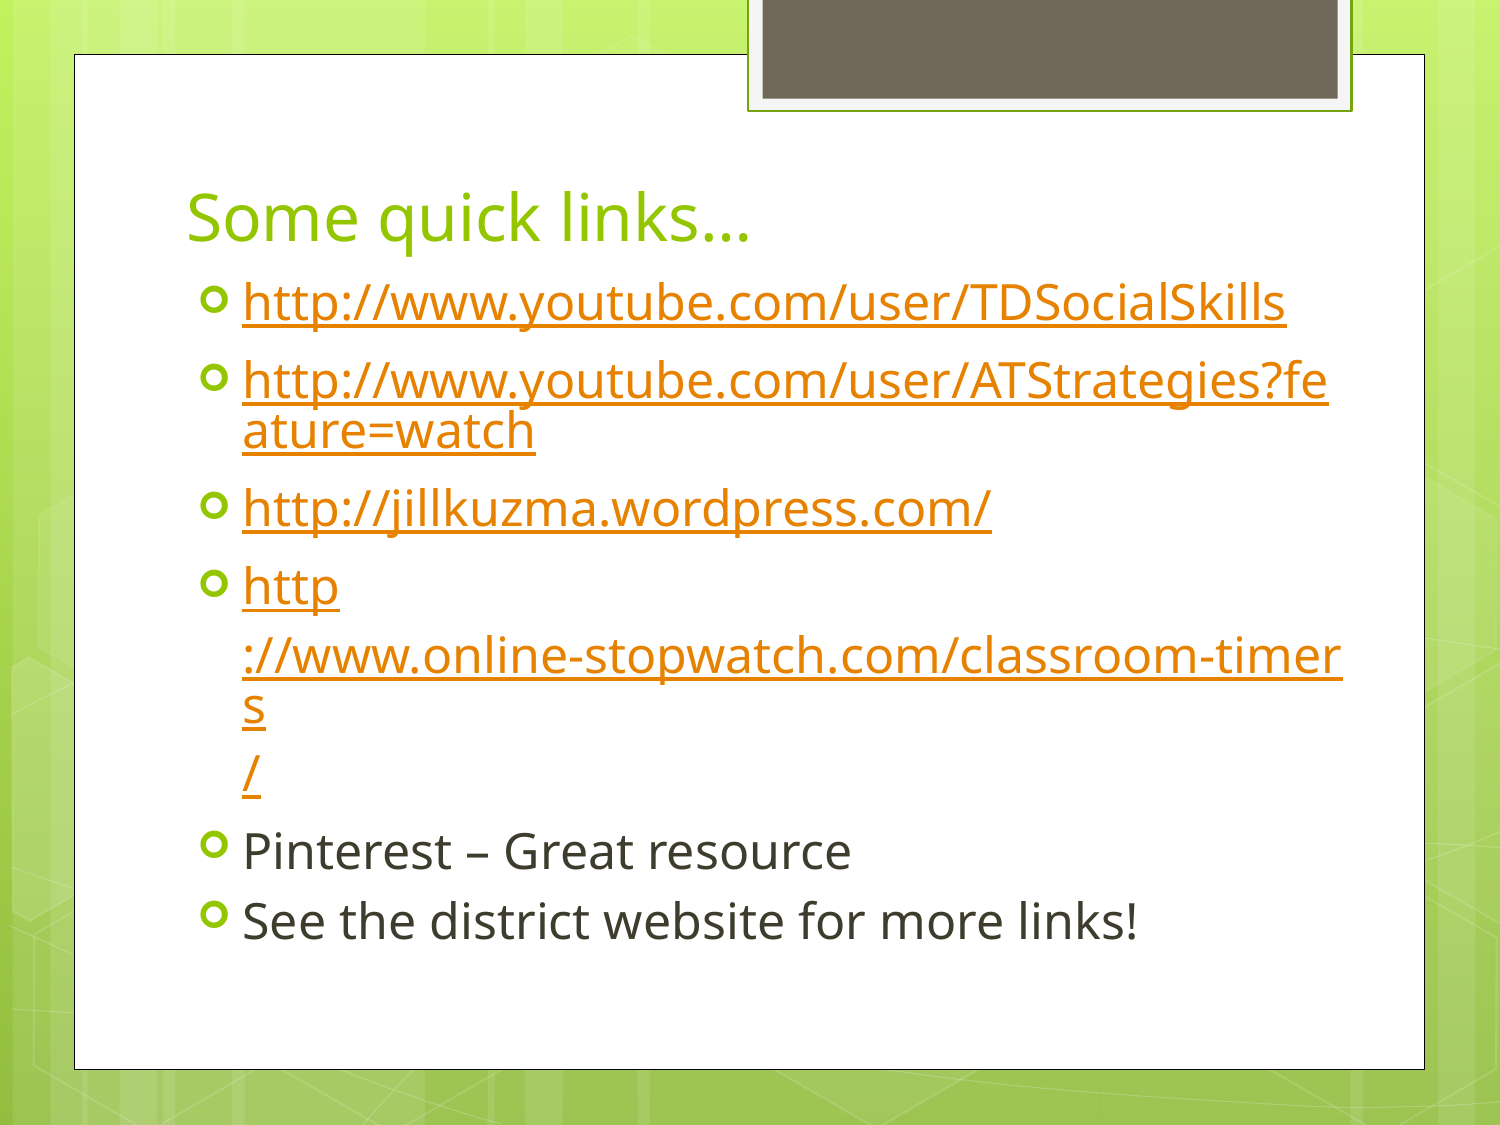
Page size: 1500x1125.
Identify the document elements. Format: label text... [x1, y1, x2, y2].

title Some quick links… [171, 168, 1324, 262]
list http://www.youtube.com/user/TDSocialSkills http://www.youtube.com/user/ATStrategies?feature=watch http://jillkuzma.wordpress.com/ http://www.online-stopwatch.com/classroom-timers/ Pinterest – Great resource See the district website for more links! [171, 262, 1363, 1025]
